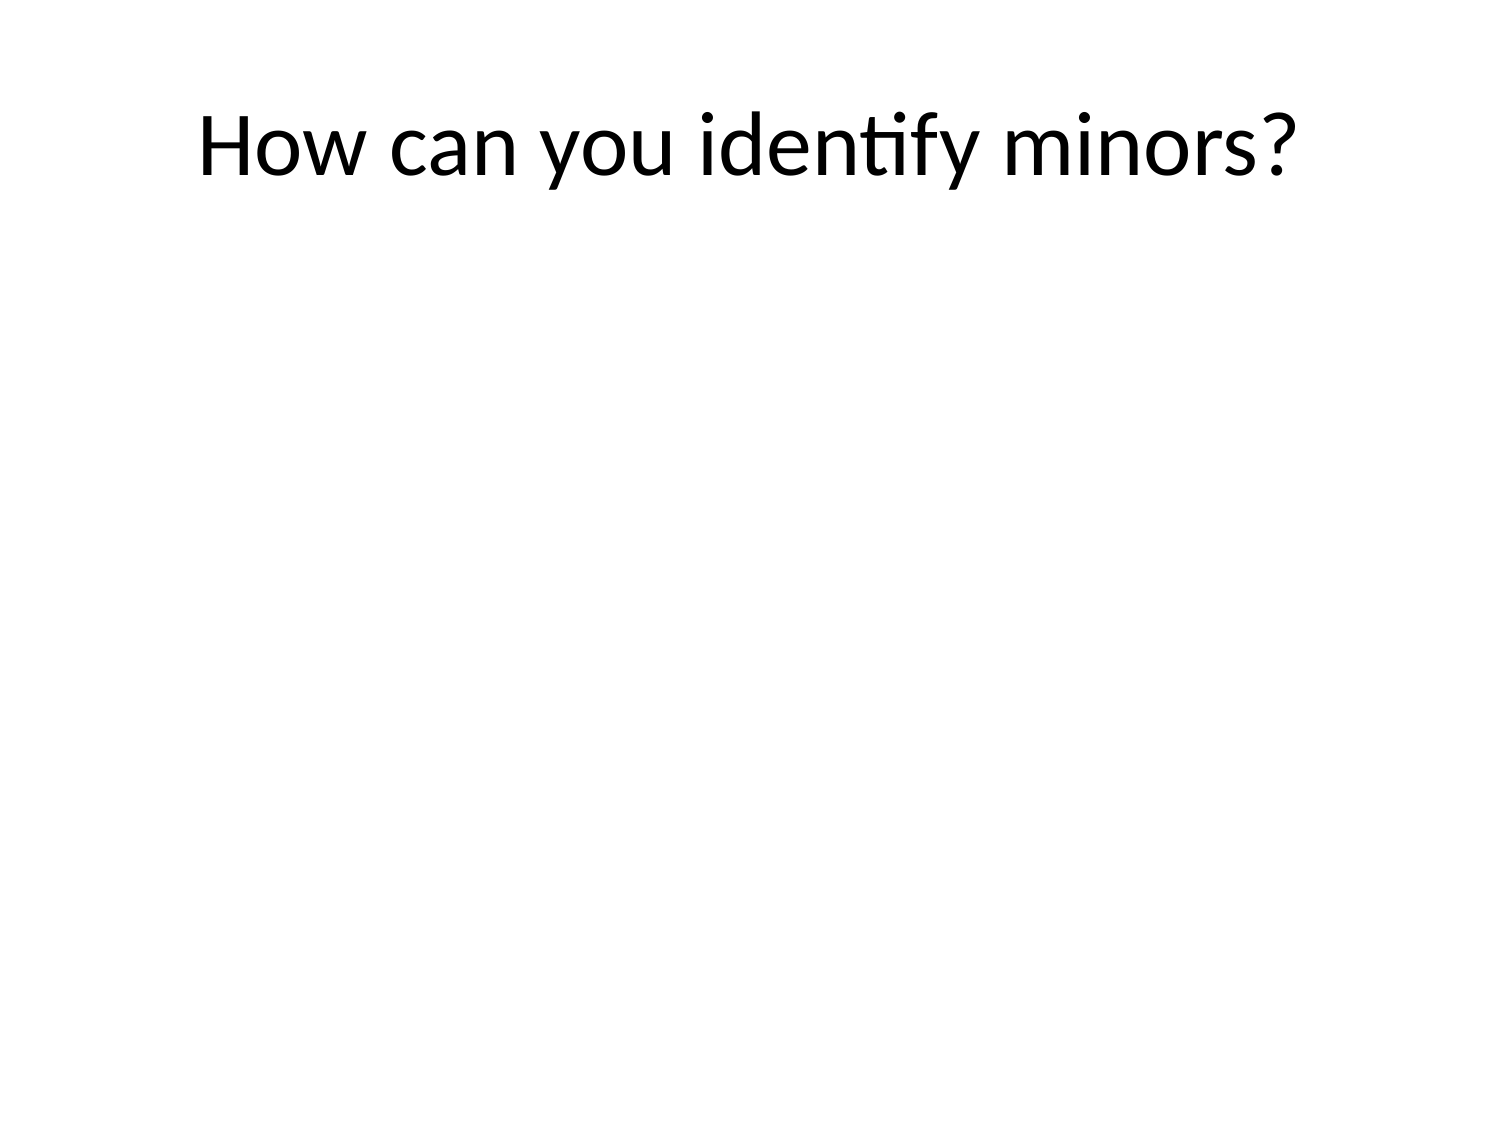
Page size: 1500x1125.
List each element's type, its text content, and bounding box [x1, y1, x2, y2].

title How can you identify minors? [75, 45, 1425, 233]
